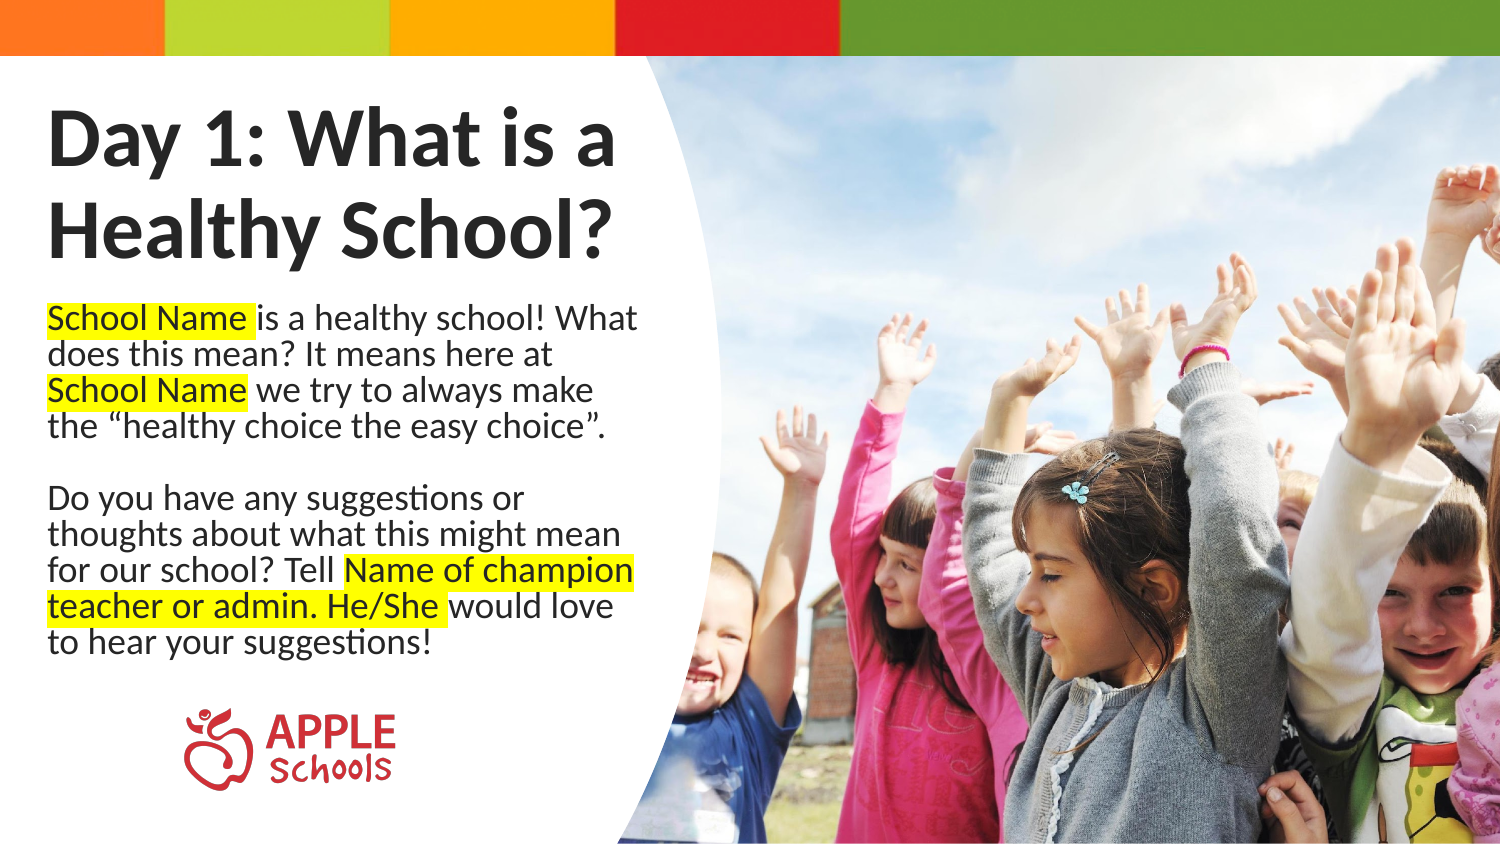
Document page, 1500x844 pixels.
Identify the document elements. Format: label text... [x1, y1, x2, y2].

subtitle School Name is a healthy school! What does this mean? It means here at School Name we try to always make the “healthy choice the easy choice”. Do you have any suggestions or thoughts about what this might mean for our school? Tell Name of champion teacher or admin. He/She would love to hear your suggestions! [36, 296, 611, 645]
title Day 1: What is a Healthy School? [36, 68, 611, 283]
picture [180, 708, 401, 798]
picture [0, 0, 1500, 844]
text_box [0, 63, 611, 844]
